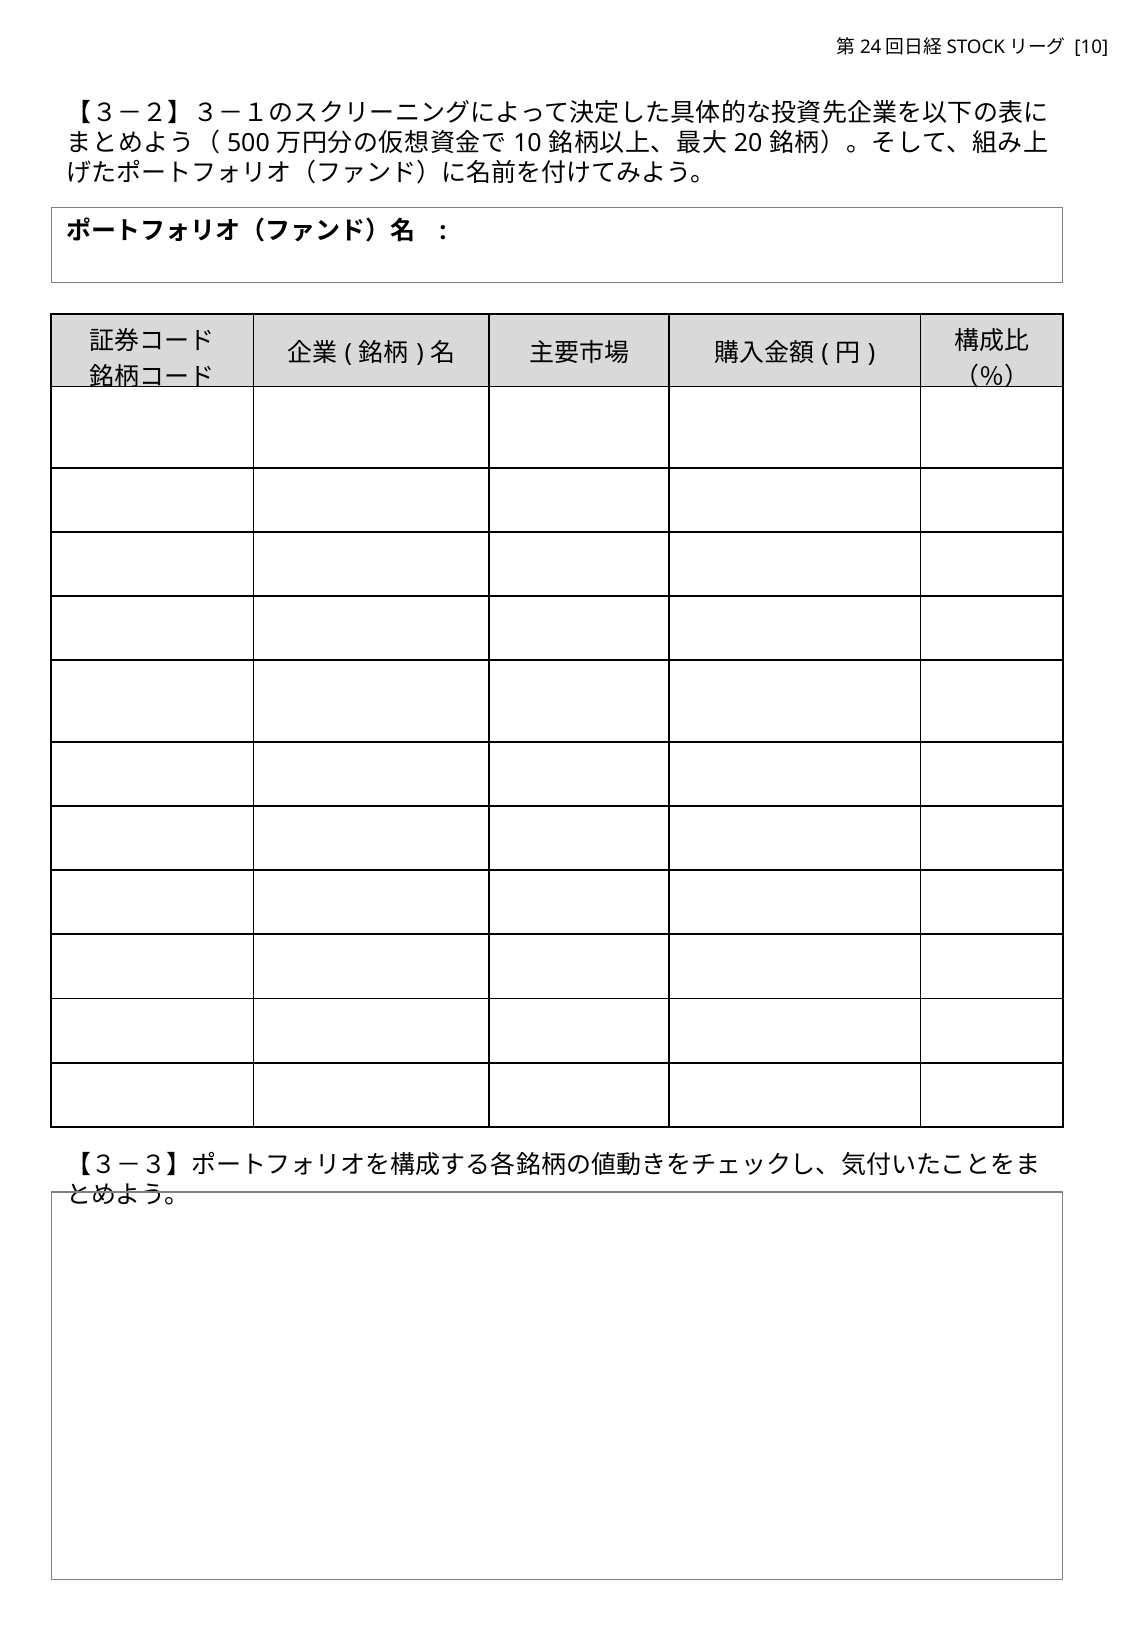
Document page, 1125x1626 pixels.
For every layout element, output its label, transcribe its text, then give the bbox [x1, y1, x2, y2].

table_cell [921, 533, 1062, 595]
table_cell [921, 807, 1062, 869]
table_cell [52, 469, 253, 531]
table_cell [254, 743, 488, 805]
table_cell [490, 935, 668, 998]
text_box [50, 1190, 1064, 1581]
table_cell [490, 597, 668, 659]
table_cell [670, 1064, 920, 1126]
table_cell [670, 387, 920, 467]
table_cell [921, 597, 1062, 659]
table_cell [254, 469, 488, 531]
table_cell [921, 469, 1062, 531]
table_cell [490, 807, 668, 869]
table_cell [670, 871, 920, 933]
table_cell [52, 999, 253, 1062]
table_cell [921, 871, 1062, 933]
table_cell [52, 743, 253, 805]
table_cell [490, 533, 668, 595]
table_cell [490, 999, 668, 1062]
table_cell [670, 743, 920, 805]
table_cell [254, 597, 488, 659]
table_cell [921, 999, 1062, 1062]
table_cell [921, 743, 1062, 805]
table_header 構成比（％） [921, 315, 1062, 386]
table_cell [670, 935, 920, 998]
table_cell [254, 533, 488, 595]
table_cell [921, 935, 1062, 998]
table_cell [670, 999, 920, 1062]
table_cell [52, 935, 253, 998]
table_header 購入金額(円) [670, 315, 920, 386]
table_cell [52, 871, 253, 933]
table_cell [52, 533, 253, 595]
table_cell [921, 387, 1062, 467]
text_box 【３－２】３－１のスクリーニングによって決定した具体的な投資先企業を以下の表にまとめよう（500万円分の仮想資金で10銘柄以上、最大20銘柄）。そして、組み上げたポートフォリオ（ファンド）に名前を付けてみよう。 [51, 88, 1064, 194]
table_cell [52, 1064, 253, 1126]
table_cell [254, 871, 488, 933]
table_cell [254, 935, 488, 998]
table_cell [921, 661, 1062, 741]
table_cell [490, 661, 668, 741]
table_cell [254, 999, 488, 1062]
table_cell [670, 533, 920, 595]
table_cell [670, 597, 920, 659]
table_cell [52, 661, 253, 741]
table_cell [254, 387, 488, 467]
table_cell [670, 469, 920, 531]
table_cell [254, 661, 488, 741]
text_box 【３－３】ポートフォリオを構成する各銘柄の値動きをチェックし、気付いたことをまとめよう。 [51, 1140, 1063, 1190]
table_header 企業(銘柄)名 [254, 315, 488, 386]
table_cell [670, 661, 920, 741]
table_cell [52, 597, 253, 659]
table_cell [490, 469, 668, 531]
table_cell [490, 1064, 668, 1126]
table_cell [670, 807, 920, 869]
table_cell [52, 807, 253, 869]
table_cell [490, 871, 668, 933]
table_cell [254, 1064, 488, 1126]
table_header 証券コード 銘柄コード [52, 315, 253, 386]
table_cell [490, 743, 668, 805]
text_box ポートフォリオ（ファンド）名 : [51, 207, 1063, 283]
table_header 主要市場 [490, 315, 668, 386]
table_cell [254, 807, 488, 869]
table_cell [52, 387, 253, 467]
table_cell [921, 1064, 1062, 1126]
table_cell [490, 387, 668, 467]
